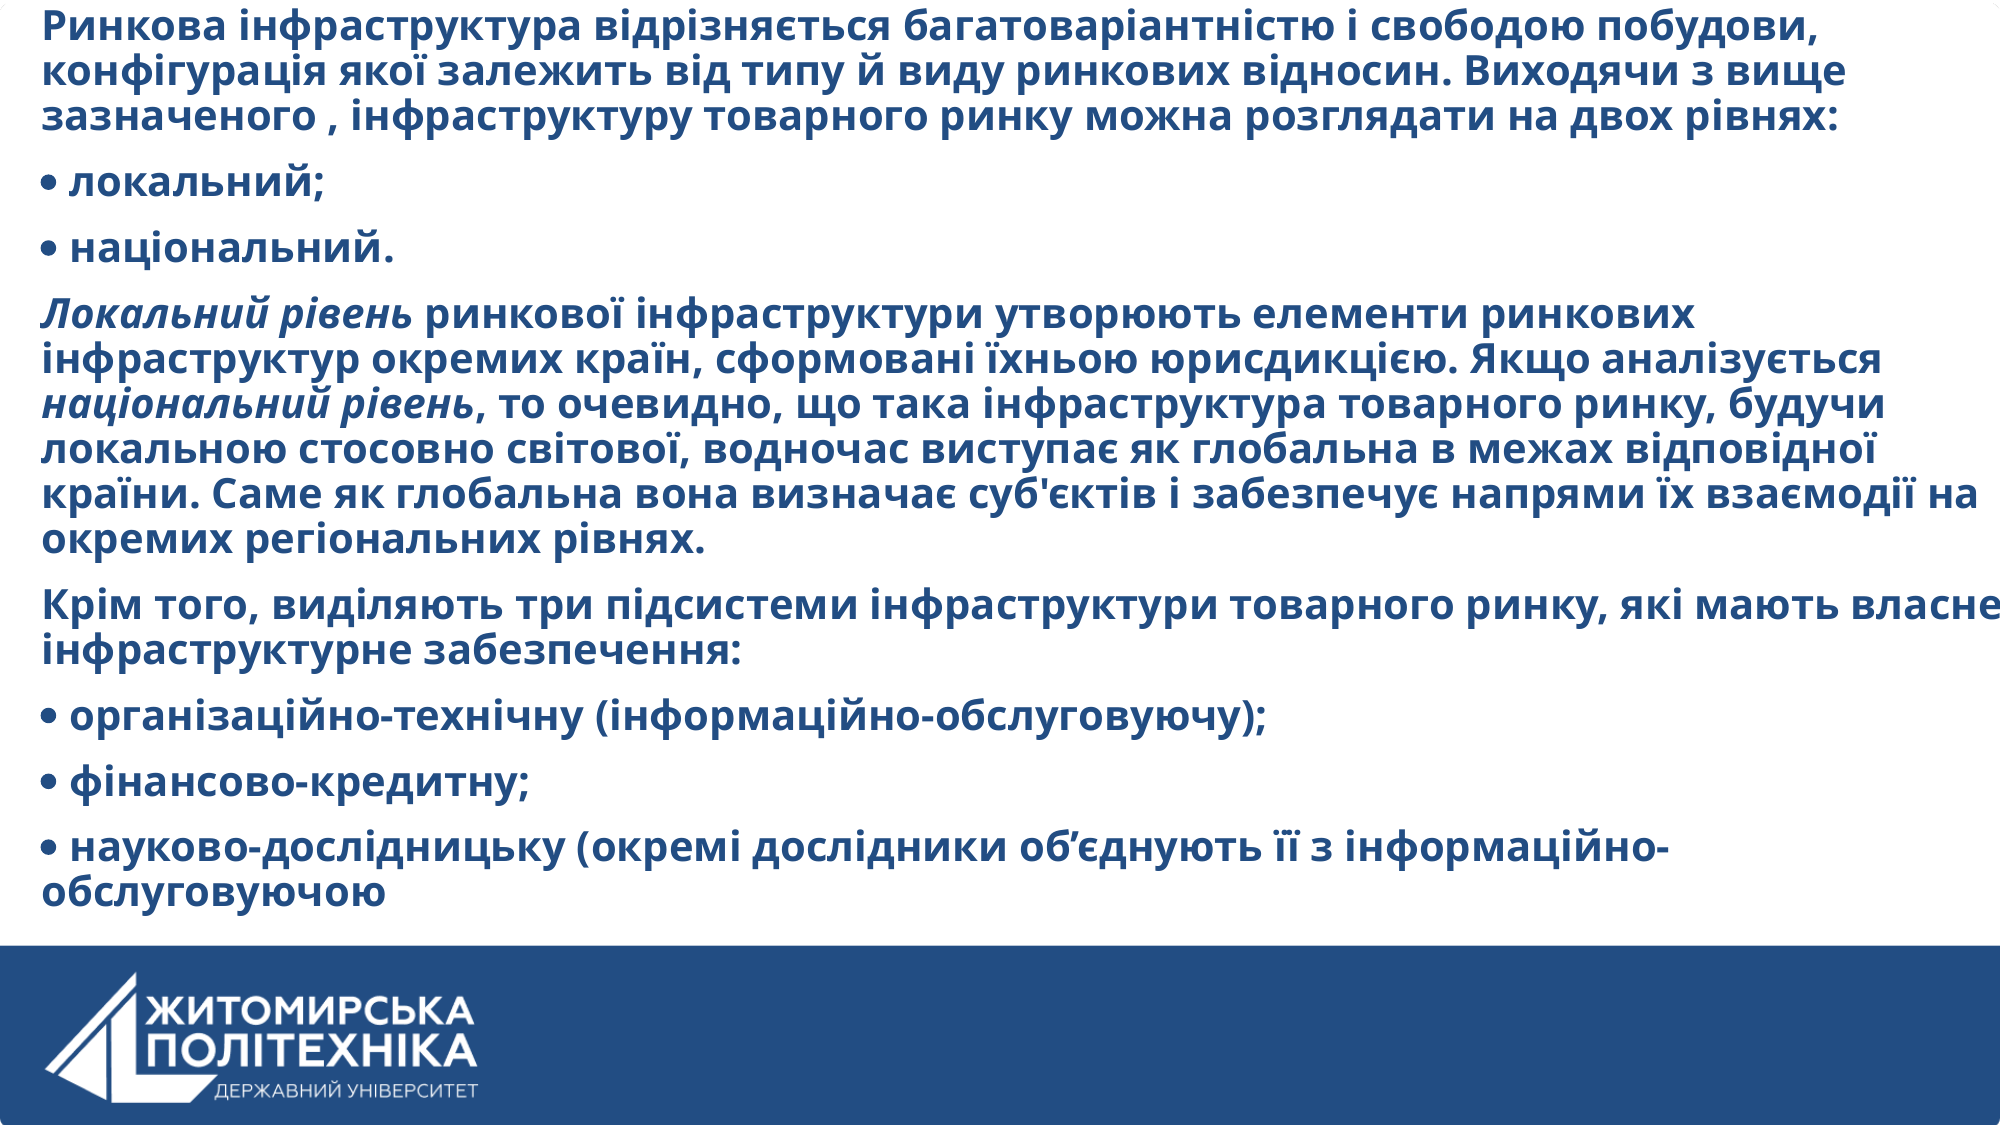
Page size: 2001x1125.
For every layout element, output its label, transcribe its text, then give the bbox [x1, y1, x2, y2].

list Ринкова інфраструктура відрізняється багатоваріантністю і свободою побудови, конфігурація якої залежить від типу й виду ринкових відносин. Виходячи з вище зазначеного , інфраструктуру товарного ринку можна розглядати на двох рівнях:  локальний;  національний. Локальний рівень ринкової інфраструктури утворюють елементи ринкових інфраструктур окремих країн, сформовані їхньою юрисдикцією. Якщо аналізується національний рівень, то очевидно, що така інфраструктура товарного ринку, будучи локальною стосовно світової, водночас виступає як глобальна в межах відповідної країни. Саме як глобальна вона визначає суб'єктів і забезпечує напрями їх взаємодії на окремих регіональних рівнях. Крім того, виділяють три підсистеми інфраструктури товарного ринку, які мають власне інфраструктурне забезпечення:  організаційно-технічну (інформаційно-обслуговуючу);  фінансово-кредитну;  науково-дослідницьку (окремі дослідники об’єднують її з інформаційно-обслуговуючою [26, 0, 2000, 855]
picture [0, 3, 2000, 1125]
